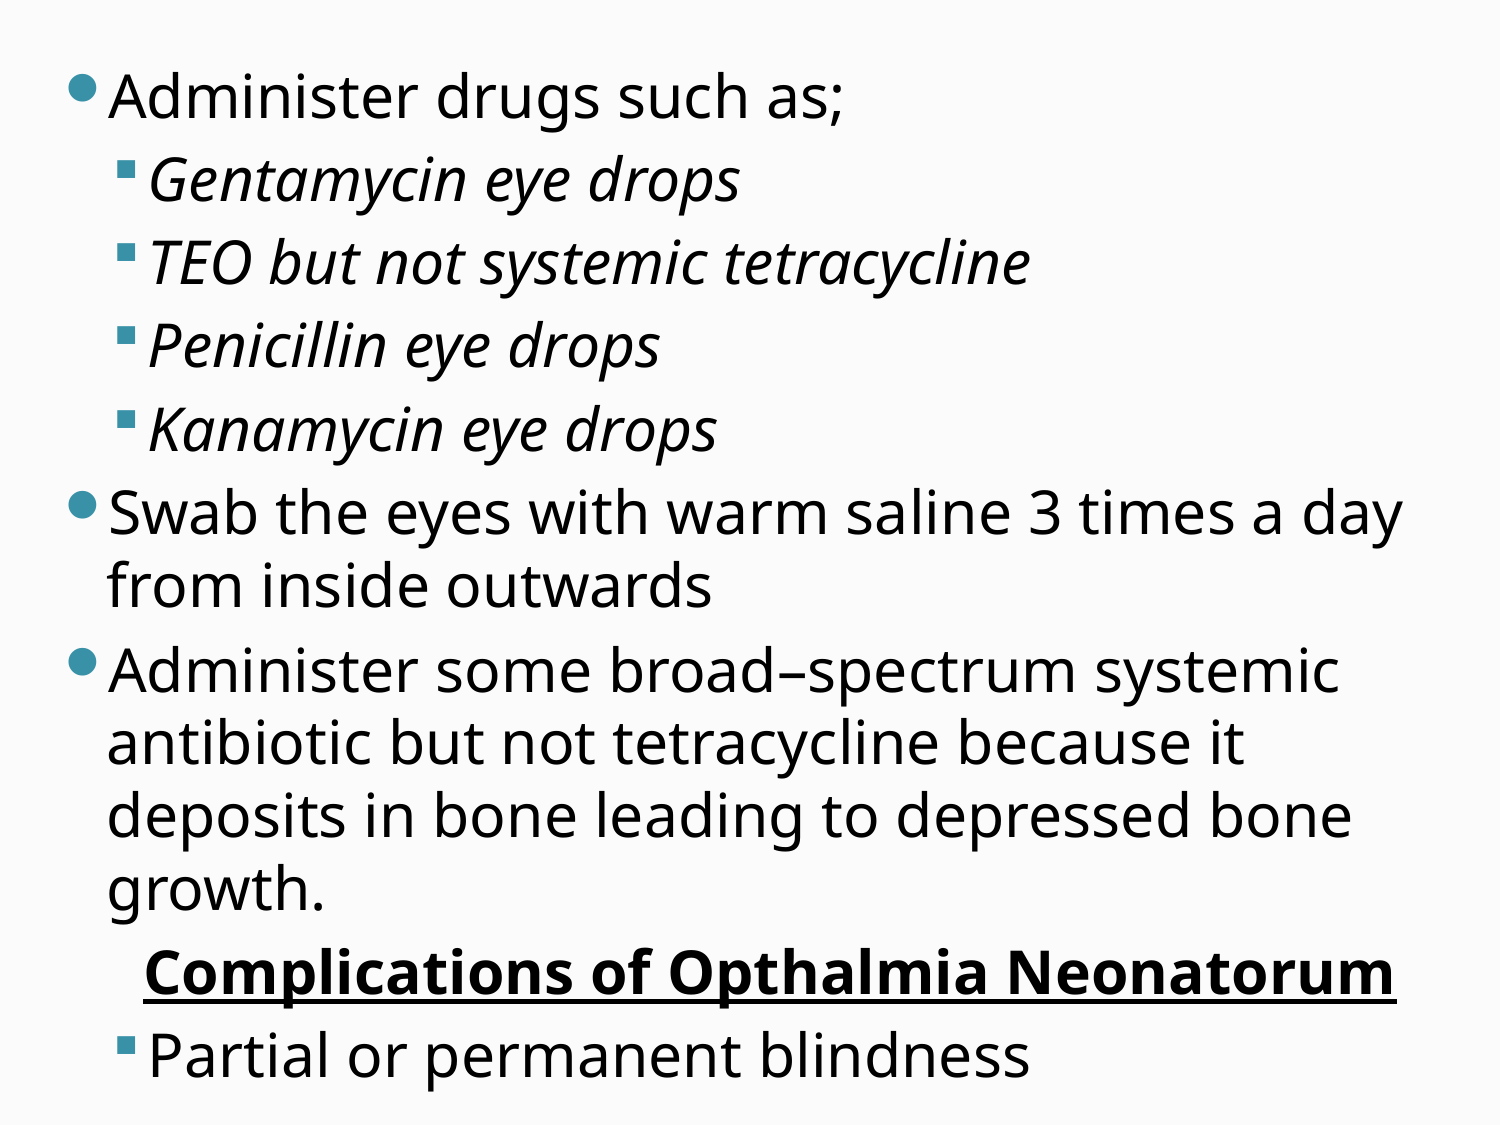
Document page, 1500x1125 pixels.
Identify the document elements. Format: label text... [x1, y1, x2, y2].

list Administer drugs such as; Gentamycin eye drops TEO but not systemic tetracycline Penicillin eye drops Kanamycin eye drops Swab the eyes with warm saline 3 times a day from inside outwards Administer some broad–spectrum systemic antibiotic but not tetracycline because it deposits in bone leading to depressed bone growth. Complications of Opthalmia Neonatorum Partial or permanent blindness [37, 50, 1475, 1100]
